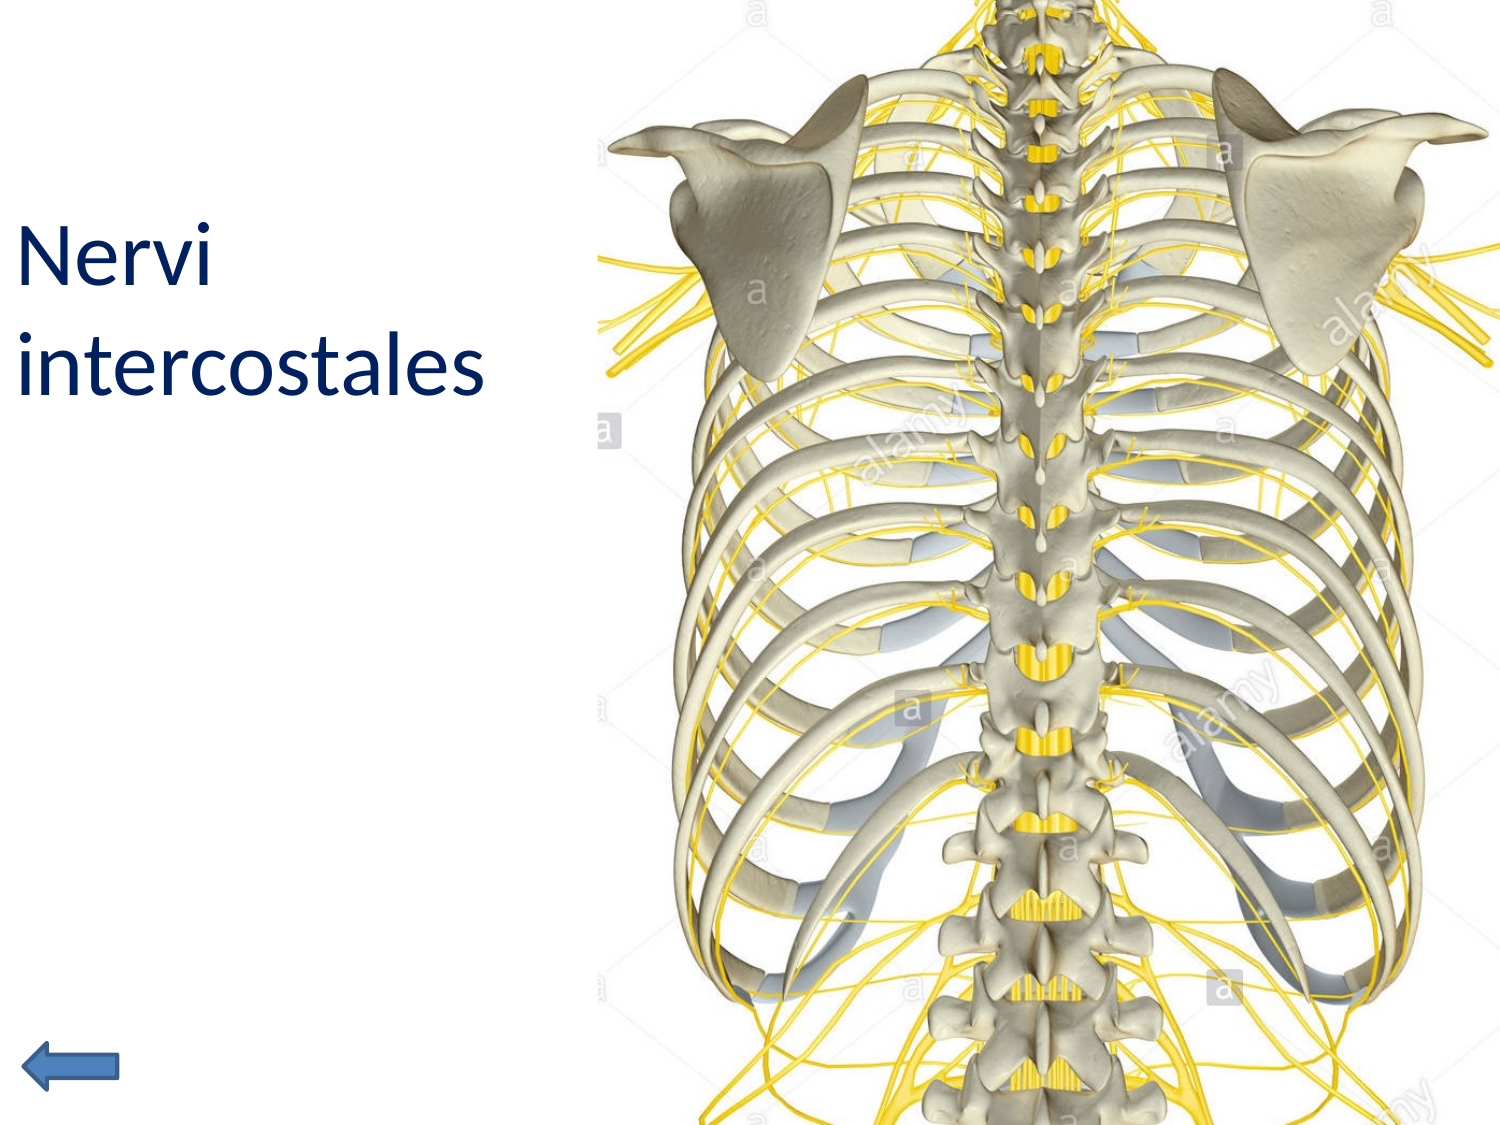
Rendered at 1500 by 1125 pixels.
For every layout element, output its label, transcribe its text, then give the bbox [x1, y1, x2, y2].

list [597, 0, 1500, 1125]
text_box [21, 1040, 120, 1092]
title Nervi intercostales [0, 45, 592, 563]
